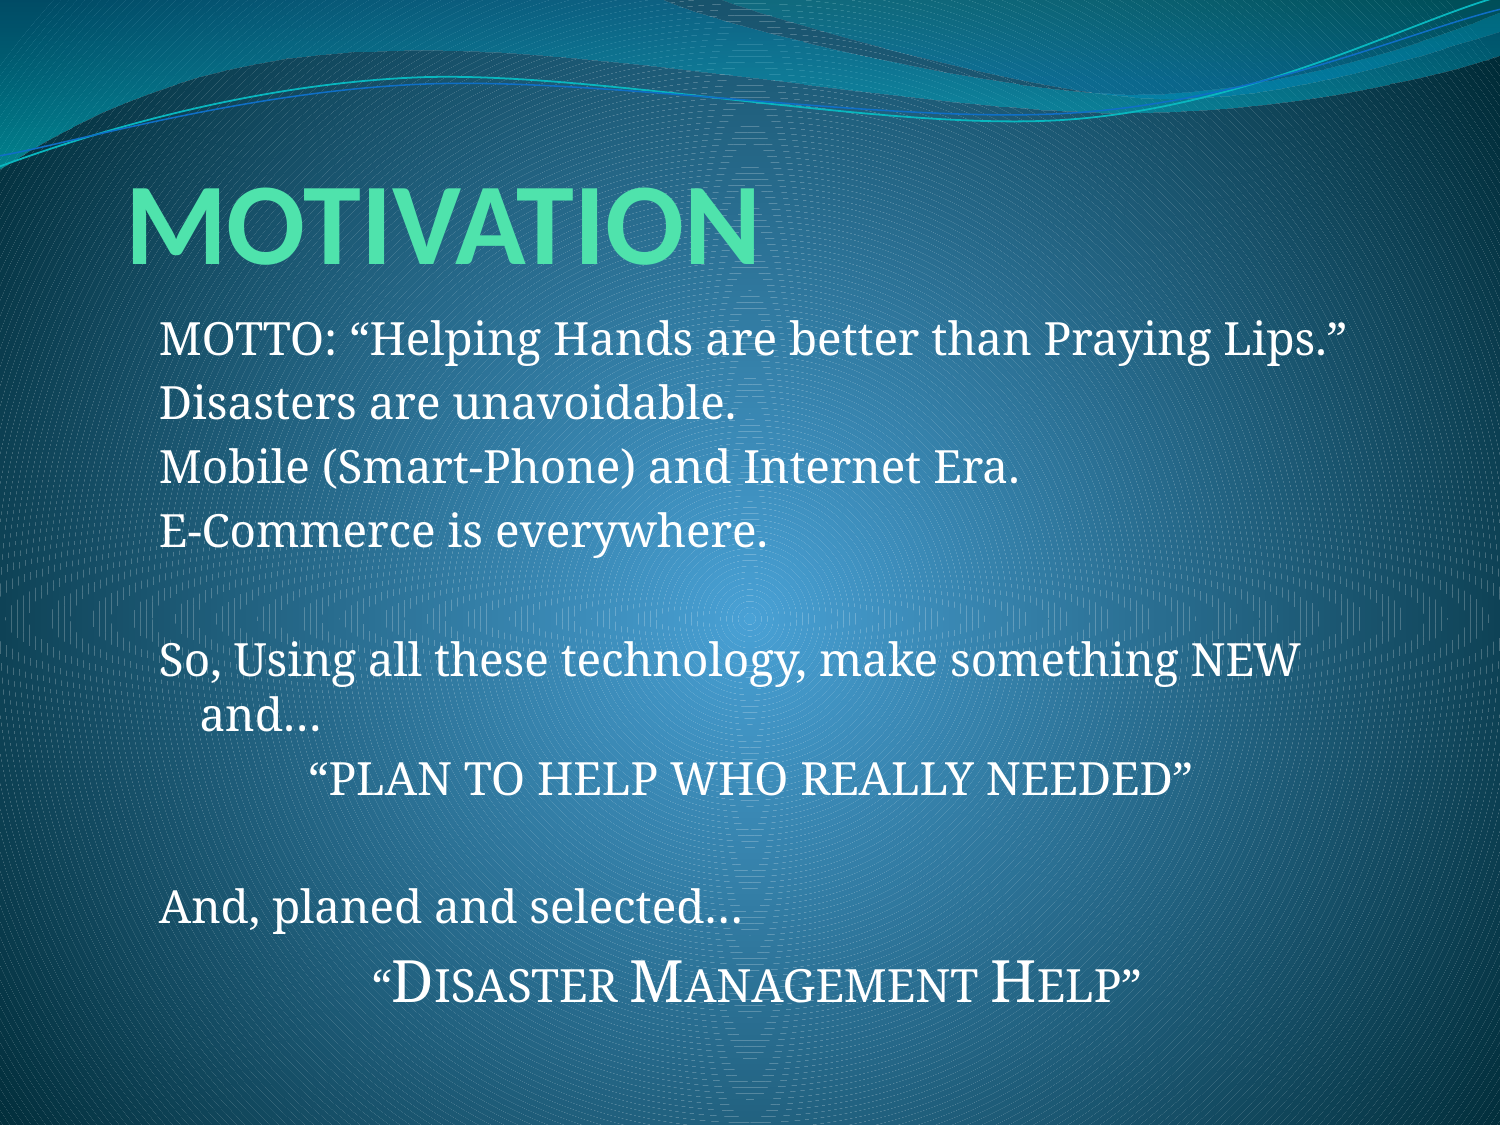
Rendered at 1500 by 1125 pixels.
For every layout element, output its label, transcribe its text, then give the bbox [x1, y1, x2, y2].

title MOTIVATION [125, 135, 1400, 288]
list MOTTO: “Helping Hands are better than Praying Lips.” Disasters are unavoidable. Mobile (Smart-Phone) and Internet Era. E-Commerce is everywhere. So, Using all these technology, make something NEW and… “PLAN TO HELP WHO REALLY NEEDED” And, planed and selected… “DISASTER MANAGEMENT HELP” [86, 302, 1362, 1000]
